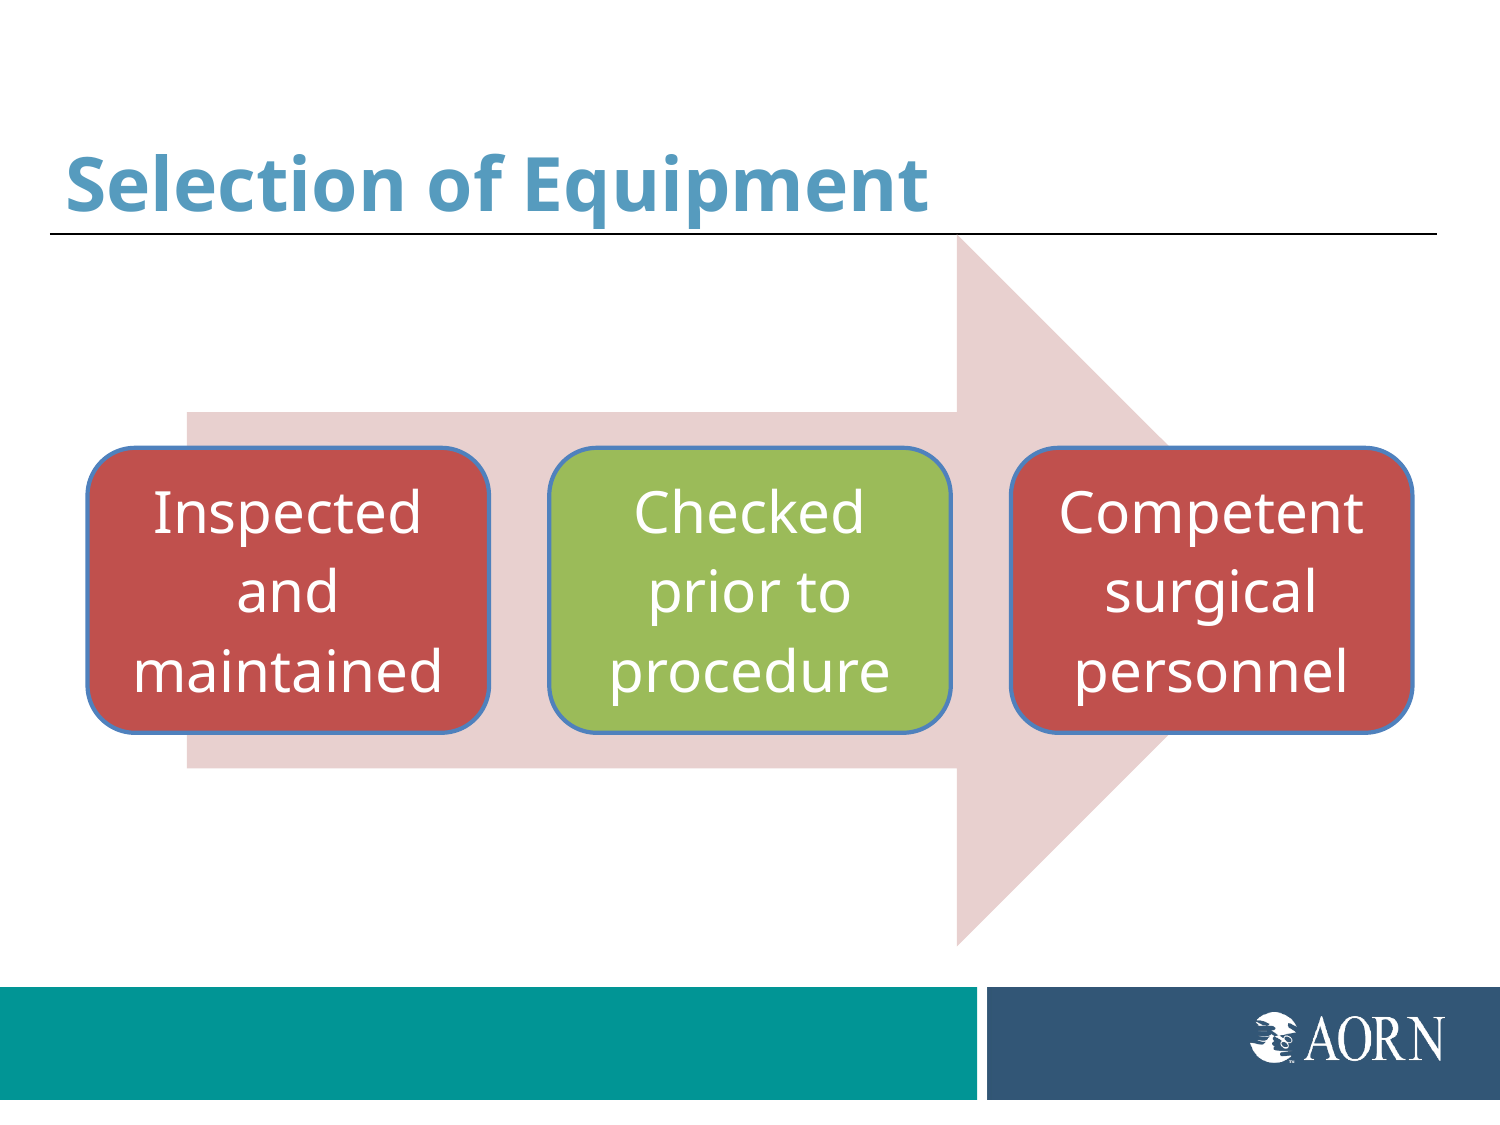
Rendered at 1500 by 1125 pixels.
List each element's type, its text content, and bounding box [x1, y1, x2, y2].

title Selection of Equipment [50, 70, 1438, 234]
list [87, 233, 1413, 947]
picture [0, 987, 1500, 1100]
